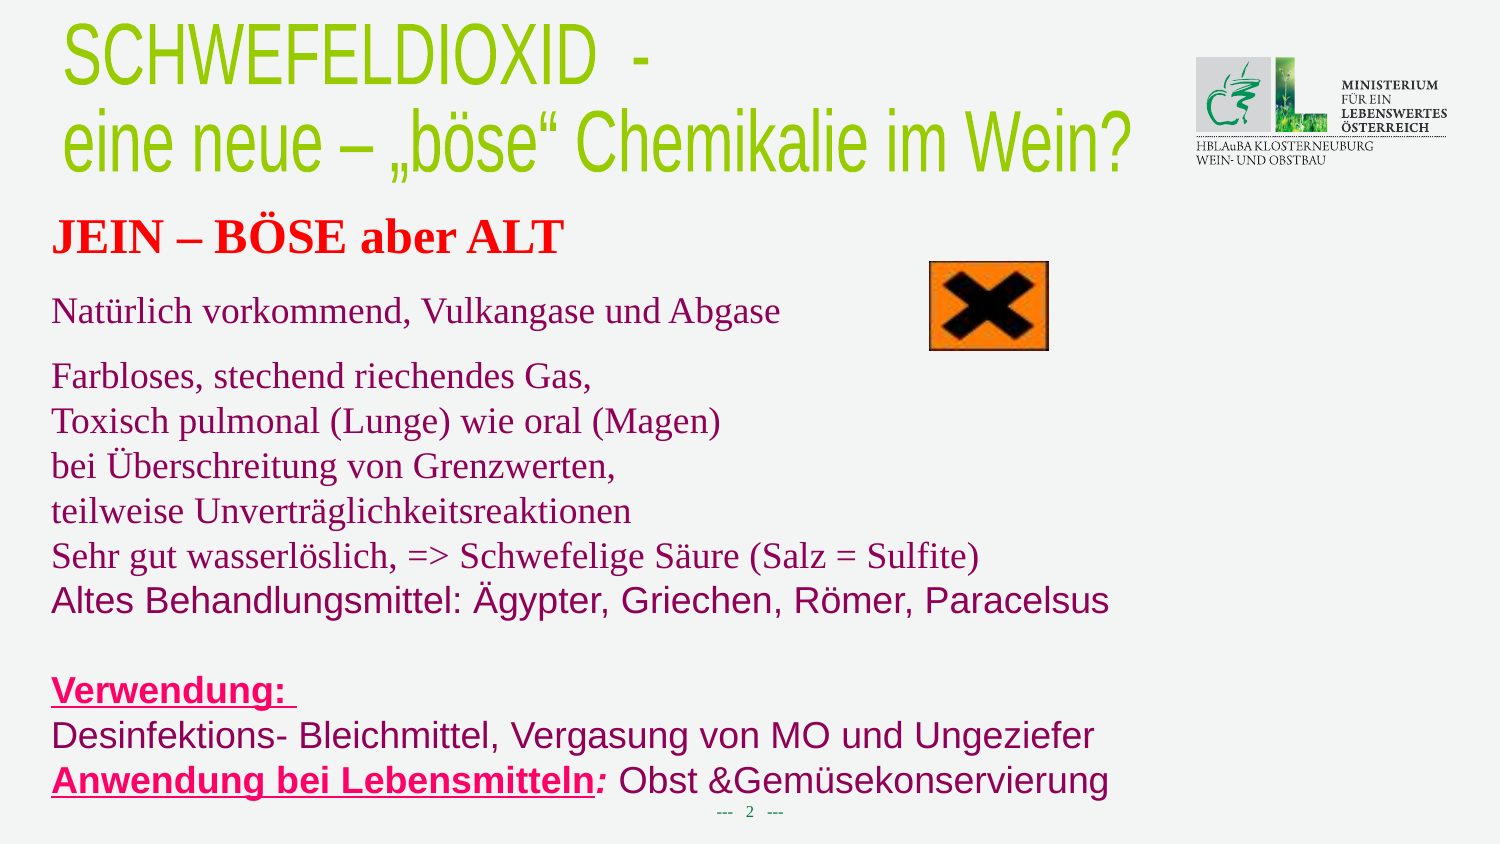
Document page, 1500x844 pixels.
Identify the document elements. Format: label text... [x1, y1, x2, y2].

picture [929, 261, 1049, 352]
text_box JEIN – BÖSE aber ALT Natürlich vorkommend, Vulkangase und Abgase Farbloses, stechend riechendes Gas, Toxisch pulmonal (Lunge) wie oral (Magen) bei Überschreitung von Grenzwerten, teilweise Unverträglichkeitsreaktionen Sehr gut wasserlöslich, => Schwefelige Säure (Salz = Sulfite) Altes Behandlungsmittel: Ägypter, Griechen, Römer, Paracelsus Verwendung: Desinfektions- Bleichmittel, Vergasung von MO und Ungeziefer Anwendung bei Lebensmitteln: Obst &Gemüsekonservierung [36, 196, 1495, 844]
